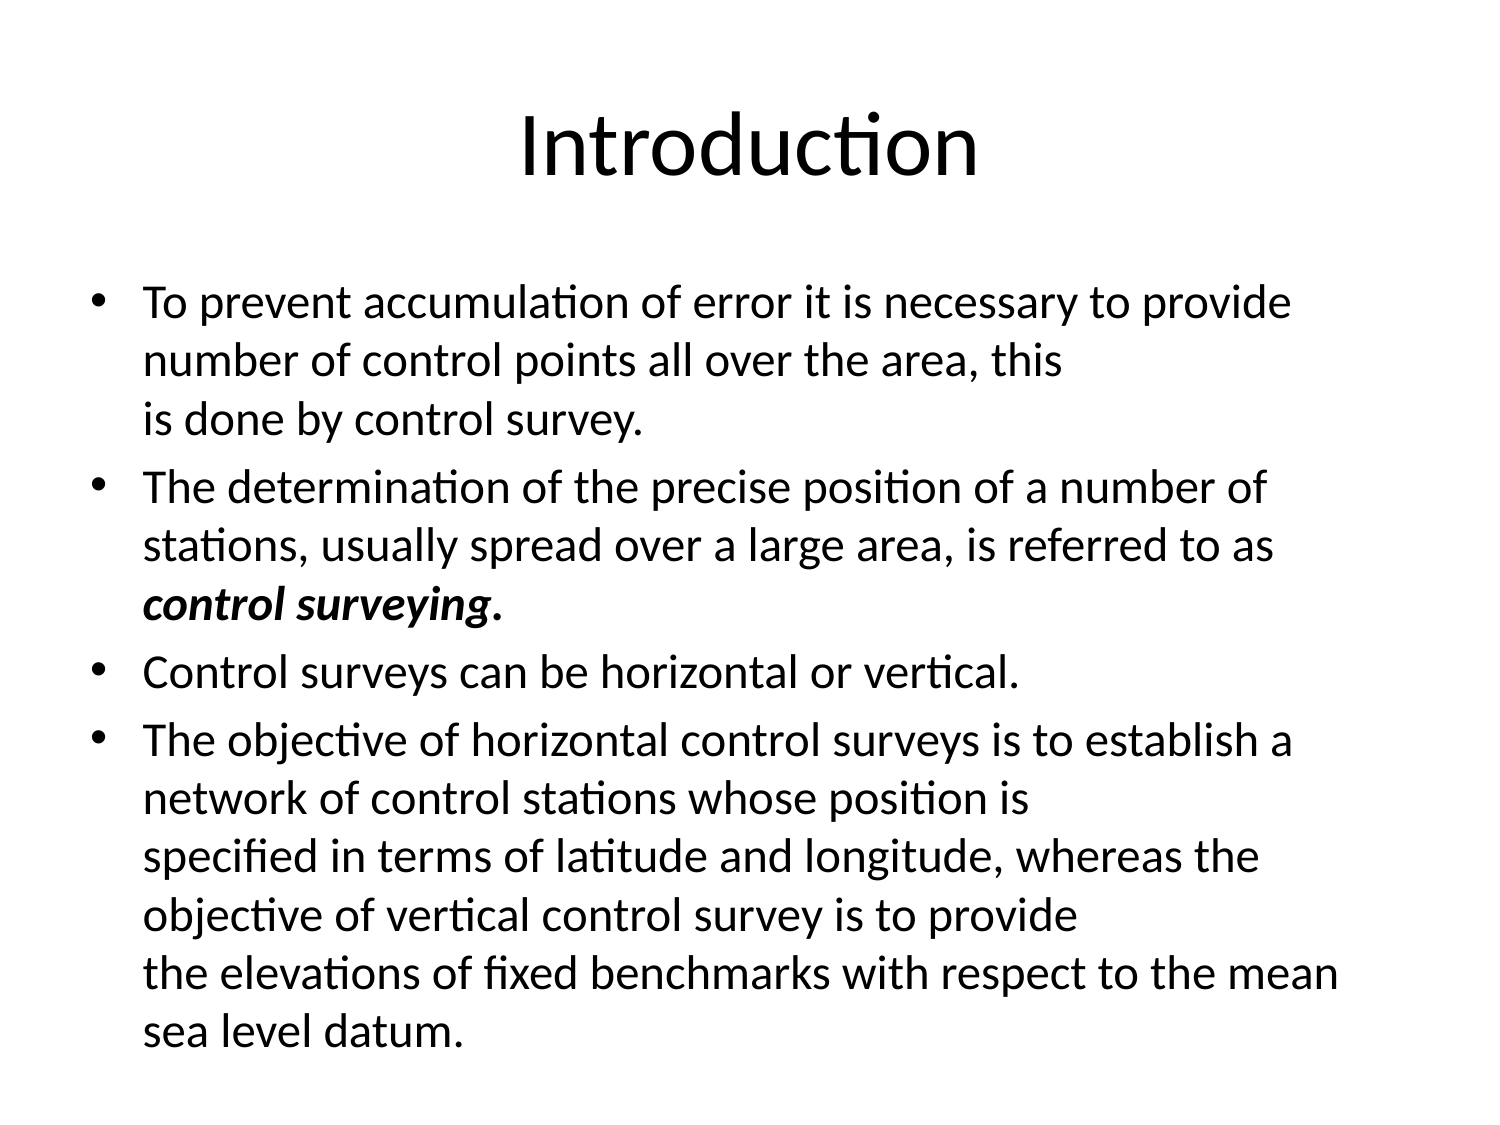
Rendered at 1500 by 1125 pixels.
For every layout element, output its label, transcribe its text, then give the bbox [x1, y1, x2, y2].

title Introduction [75, 45, 1425, 233]
list To prevent accumulation of error it is necessary to provide number of control points all over the area, this is done by control survey. The determination of the precise position of a number of stations, usually spread over a large area, is referred to as control surveying. Control surveys can be horizontal or vertical. The objective of horizontal control surveys is to establish a network of control stations whose position is specified in terms of latitude and longitude, whereas the objective of vertical control survey is to provide the elevations of fixed benchmarks with respect to the mean sea level datum. [75, 262, 1425, 1125]
